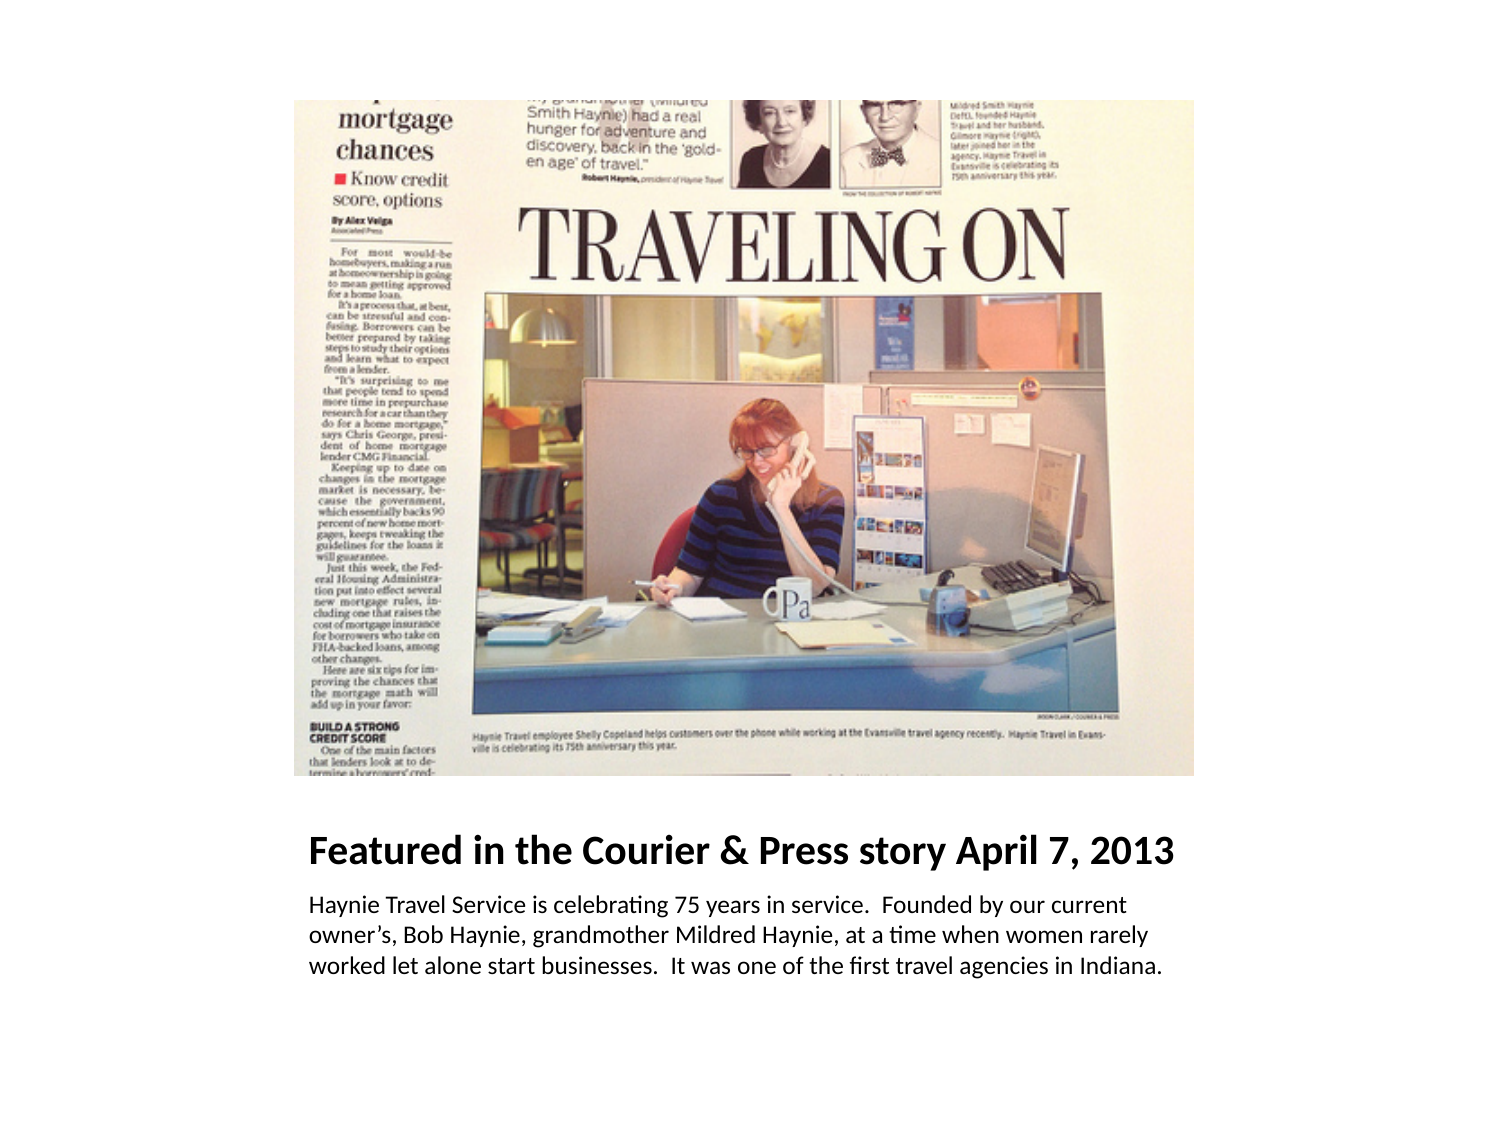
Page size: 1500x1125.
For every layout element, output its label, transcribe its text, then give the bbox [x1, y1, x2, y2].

title Featured in the Courier & Press story April 7, 2013 [294, 787, 1194, 881]
picture [293, 100, 1195, 776]
list Haynie Travel Service is celebrating 75 years in service. Founded by our current owner’s, Bob Haynie, grandmother Mildred Haynie, at a time when women rarely worked let alone start businesses. It was one of the first travel agencies in Indiana. [294, 881, 1194, 1013]
